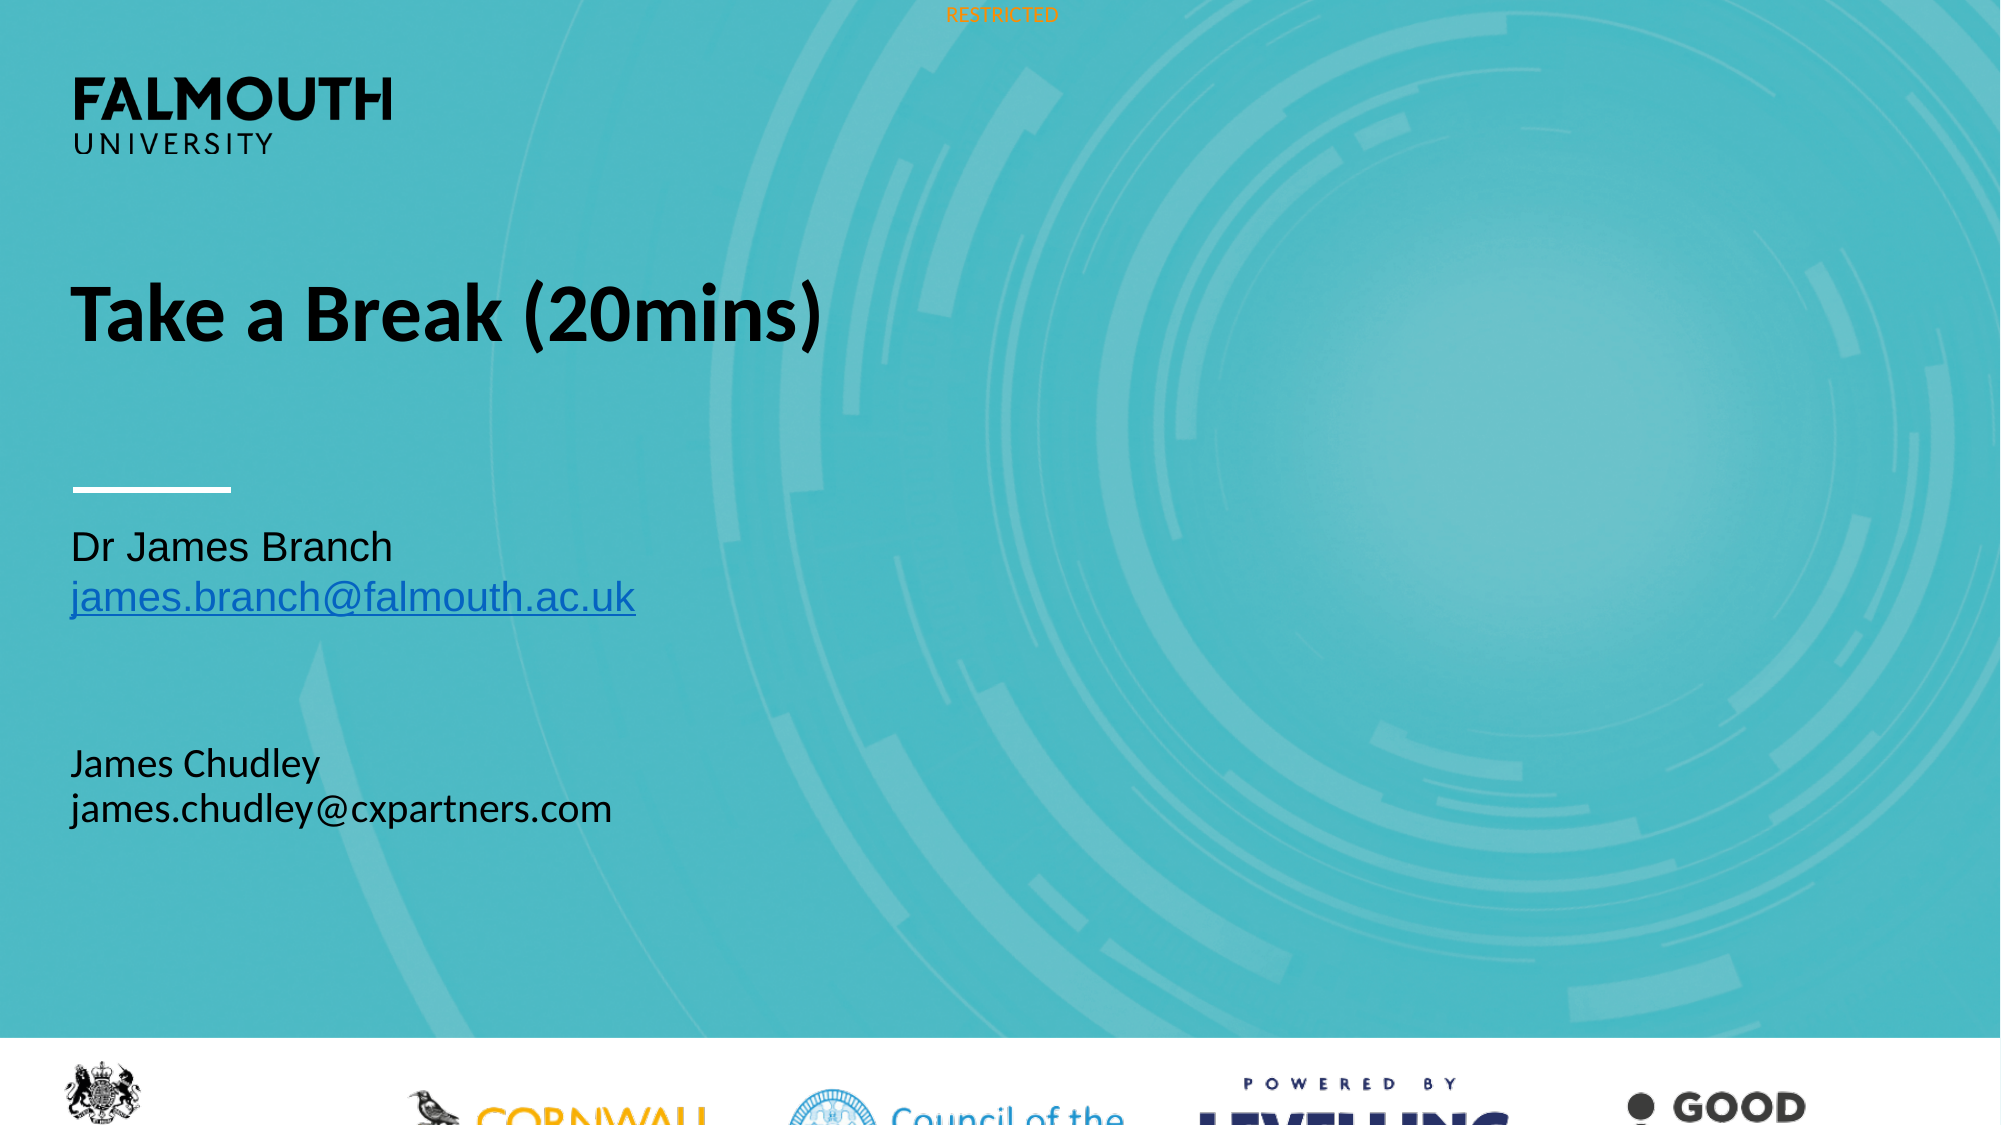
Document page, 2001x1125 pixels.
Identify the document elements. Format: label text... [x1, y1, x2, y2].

text_box James Chudley james.chudley@cxpartners.com [55, 733, 1272, 834]
subtitle Dr James Branch james.branch@falmouth.ac.uk [55, 512, 1272, 613]
title Take a Break (20mins) [55, 262, 1272, 464]
picture [0, 0, 2001, 1125]
